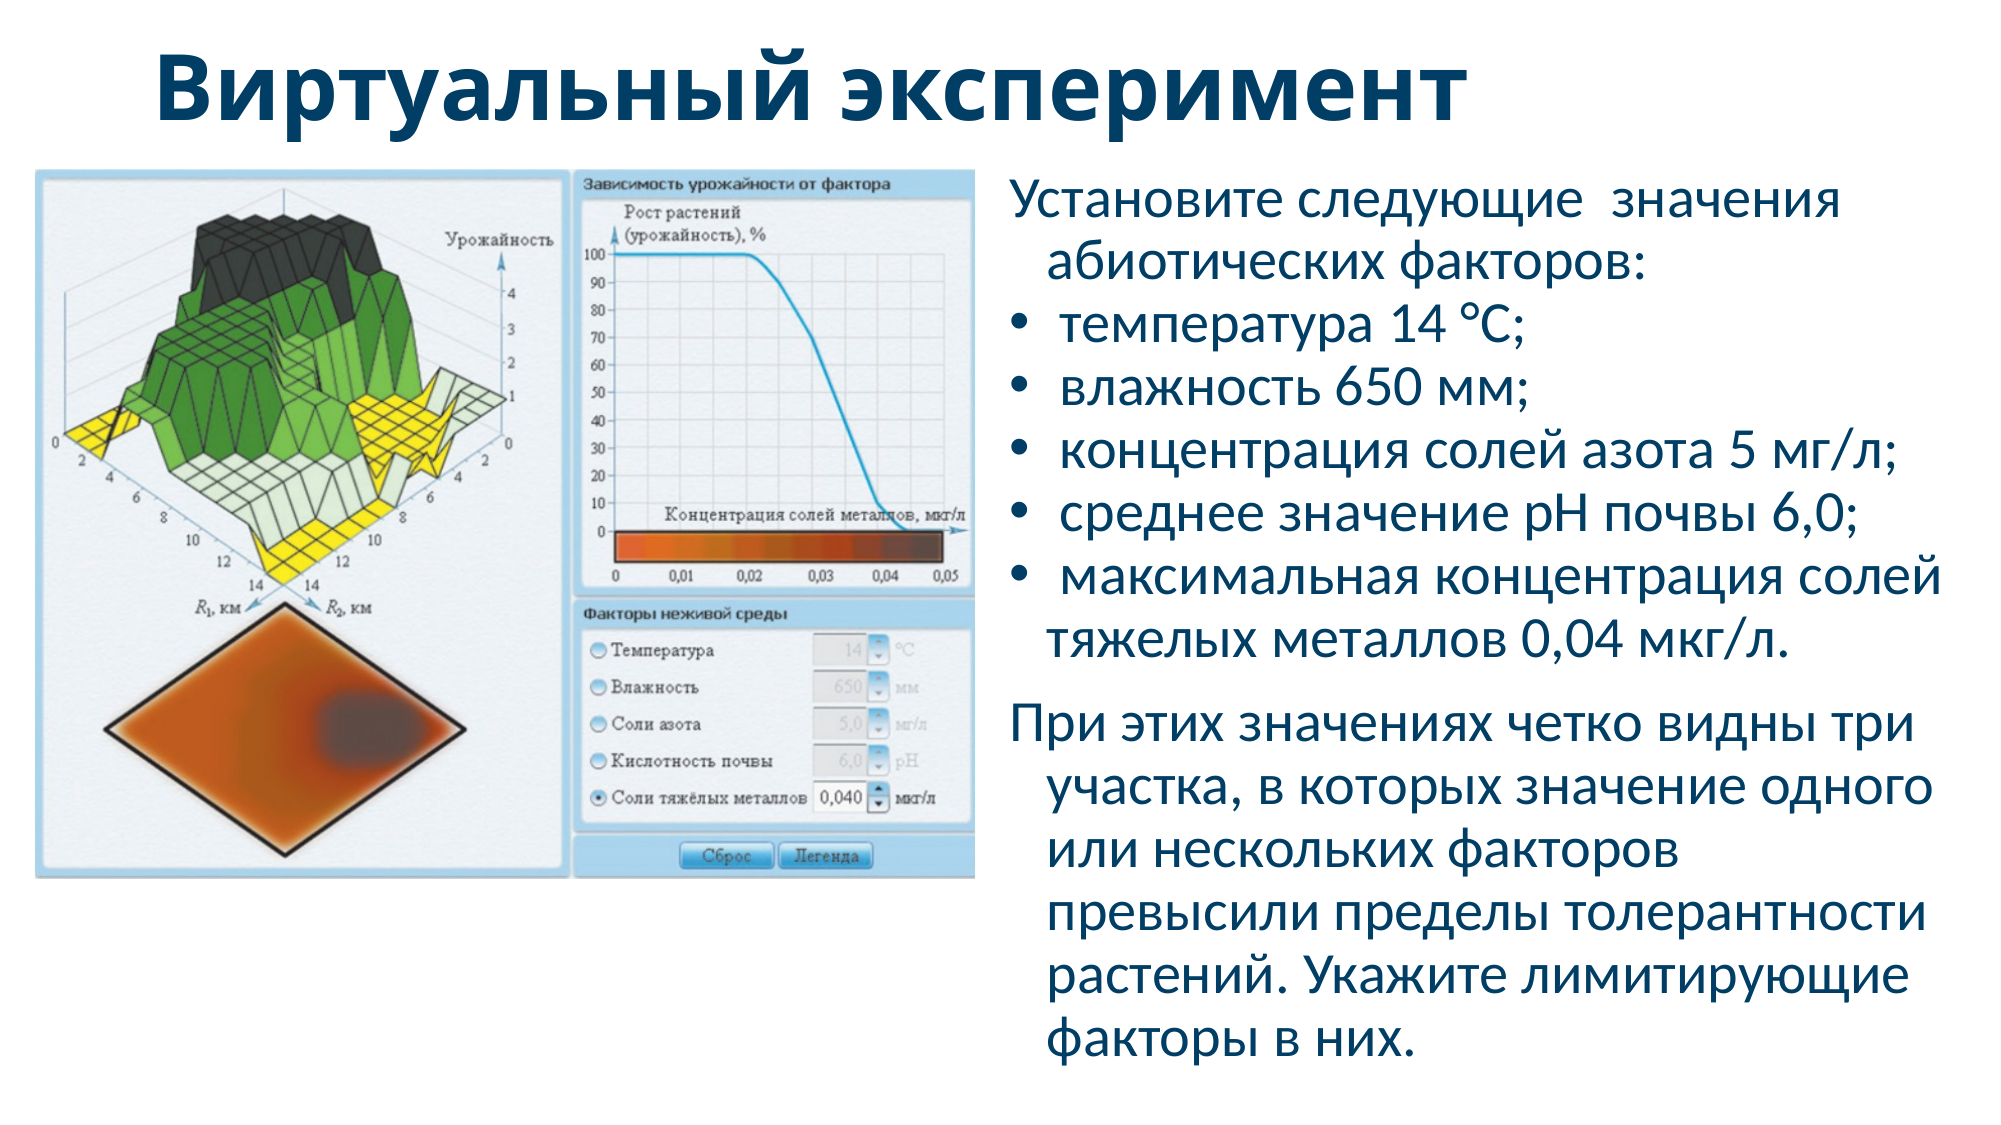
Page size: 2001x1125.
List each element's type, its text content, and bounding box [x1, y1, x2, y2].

picture [34, 169, 976, 879]
list Установите следующие значения абиотических факторов: температура 14 °С; влажность 650 мм; концентрация солей азота 5 мг/л; среднее значение рН почвы 6,0; максимальная концентрация солей тяжелых металлов 0,04 мкг/л. При этих значениях четко видны три участка, в которых значение одного или нескольких факторов превысили пределы толерантности растений. Укажите лимитирующие факторы в них. [994, 159, 1963, 1021]
title Виртуальный эксперимент [137, 0, 1863, 182]
